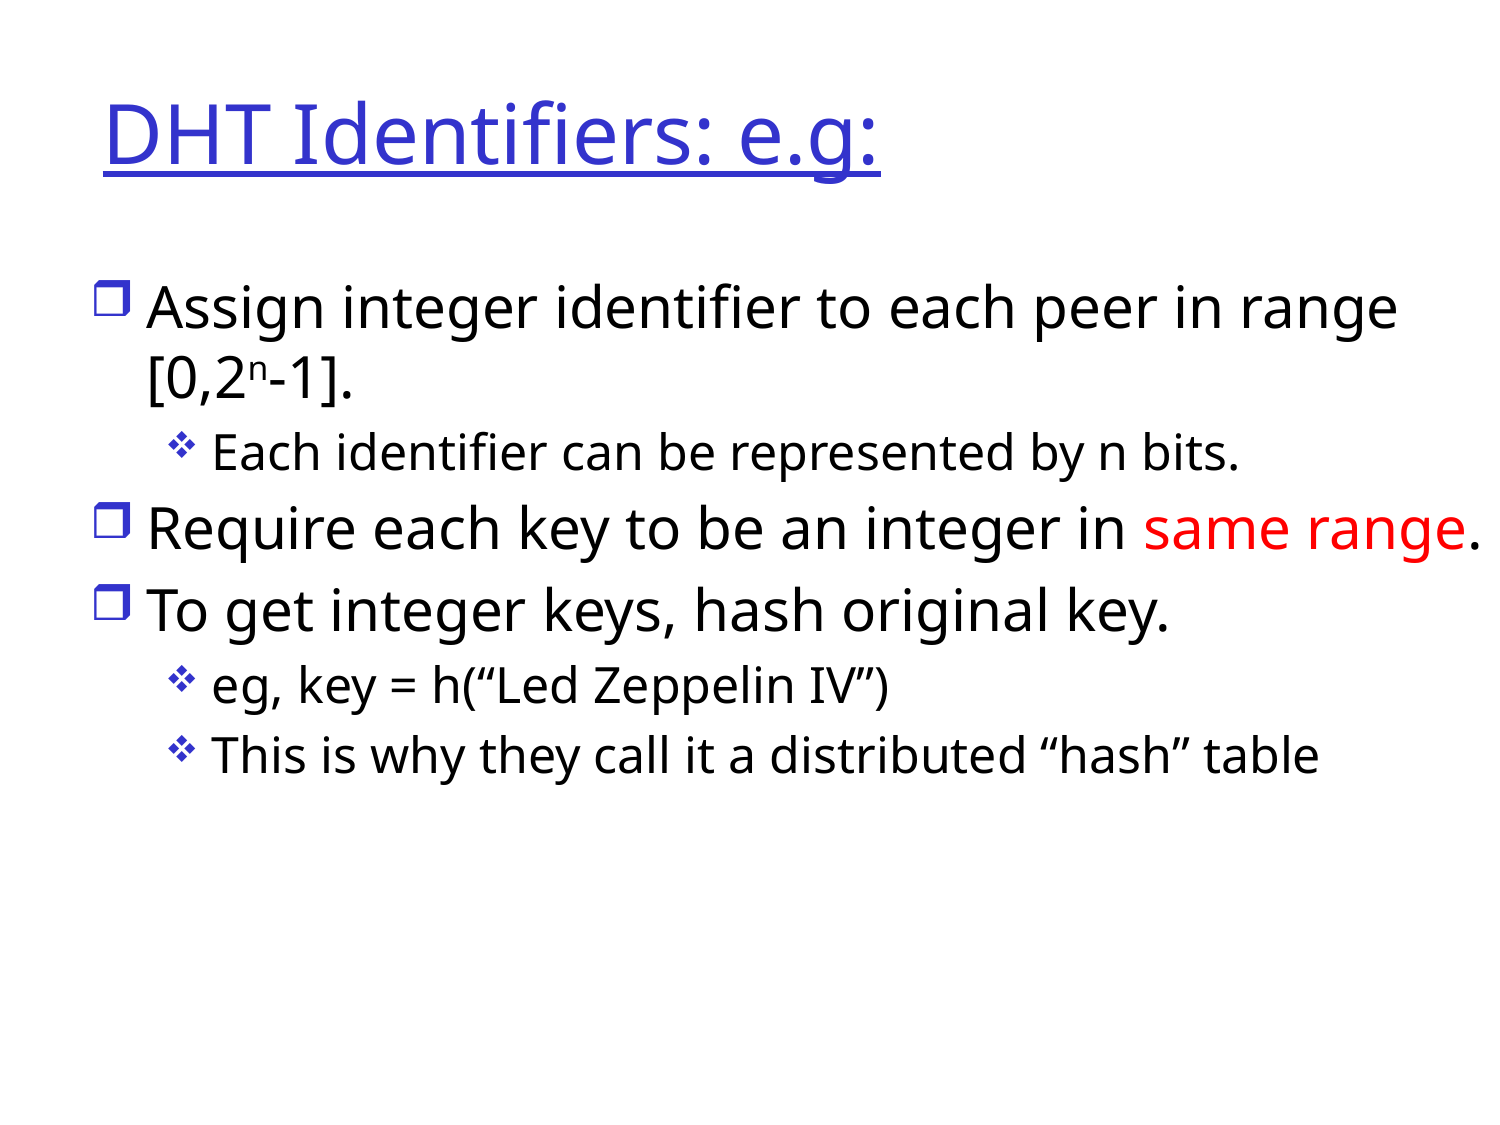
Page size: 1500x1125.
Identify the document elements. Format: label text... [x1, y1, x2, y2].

list Assign integer identifier to each peer in range [0,2n-1]. Each identifier can be represented by n bits. Require each key to be an integer in same range. To get integer keys, hash original key. eg, key = h(“Led Zeppelin IV”) This is why they call it a distributed “hash” table [74, 262, 1500, 1006]
title DHT Identifiers: e.g: [87, 37, 1363, 226]
